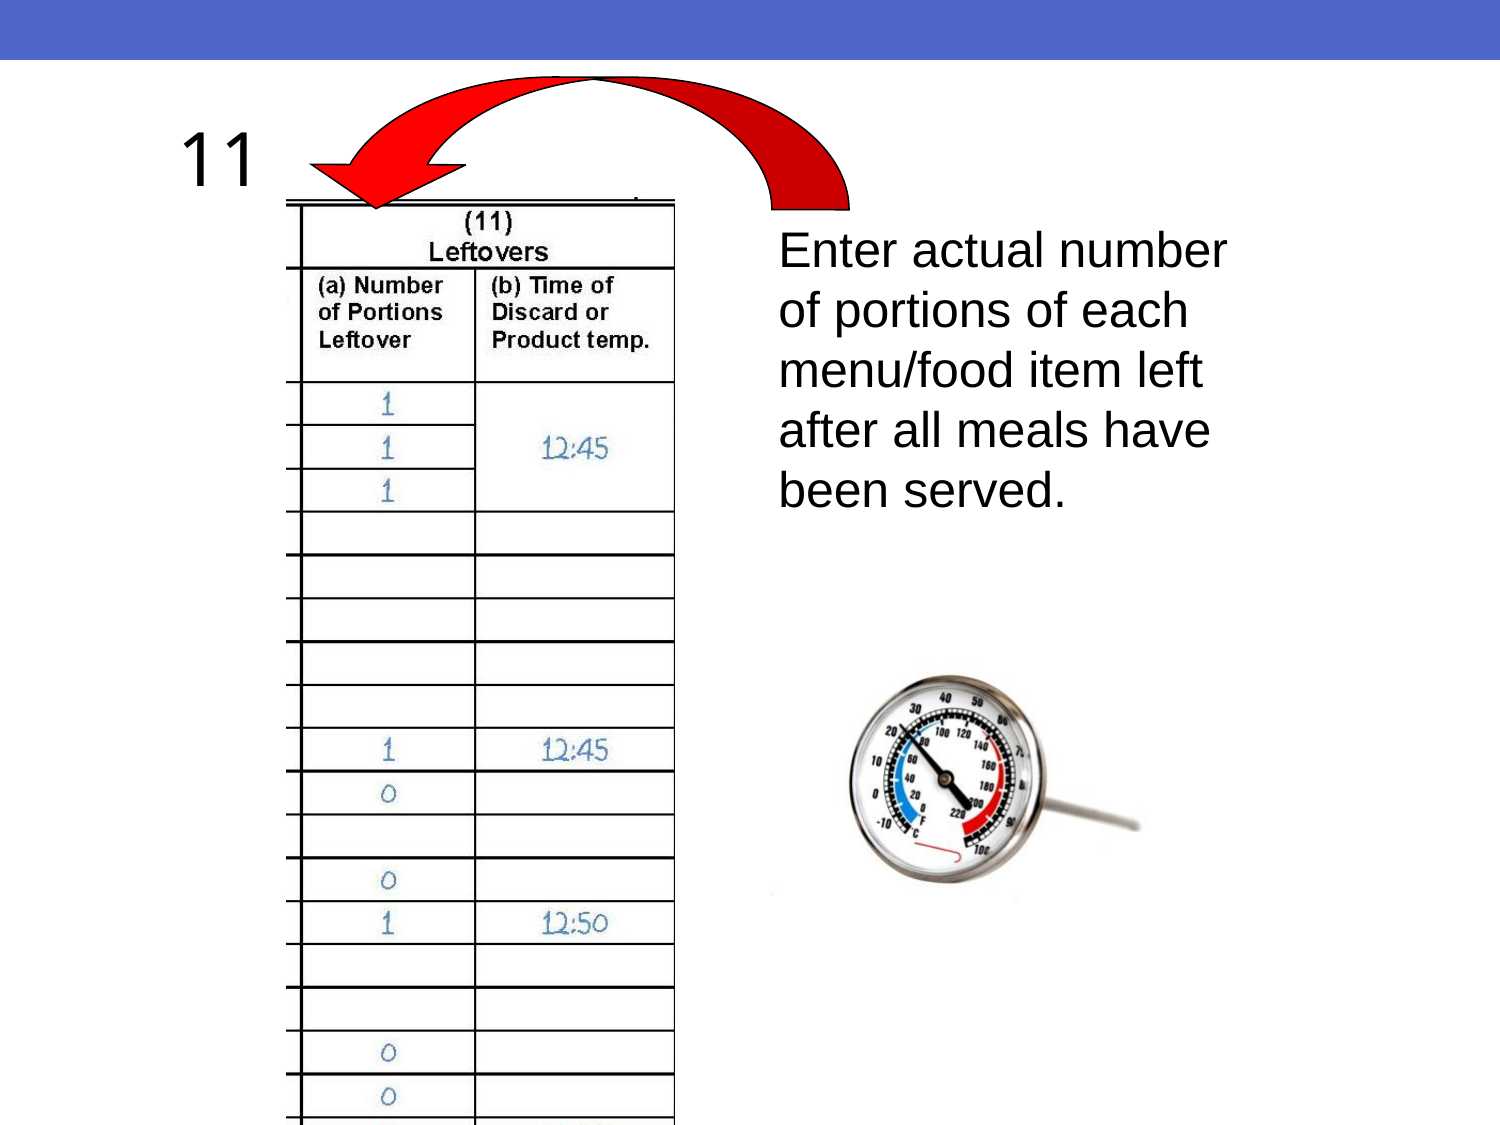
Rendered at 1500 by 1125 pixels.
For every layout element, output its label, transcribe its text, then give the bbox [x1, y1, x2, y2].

text_box 11 [162, 103, 288, 209]
text_box [311, 77, 850, 210]
picture [771, 599, 1243, 914]
text_box Enter actual number of portions of each menu/food item left after all meals have been served. [763, 209, 1251, 525]
picture [285, 197, 676, 1125]
